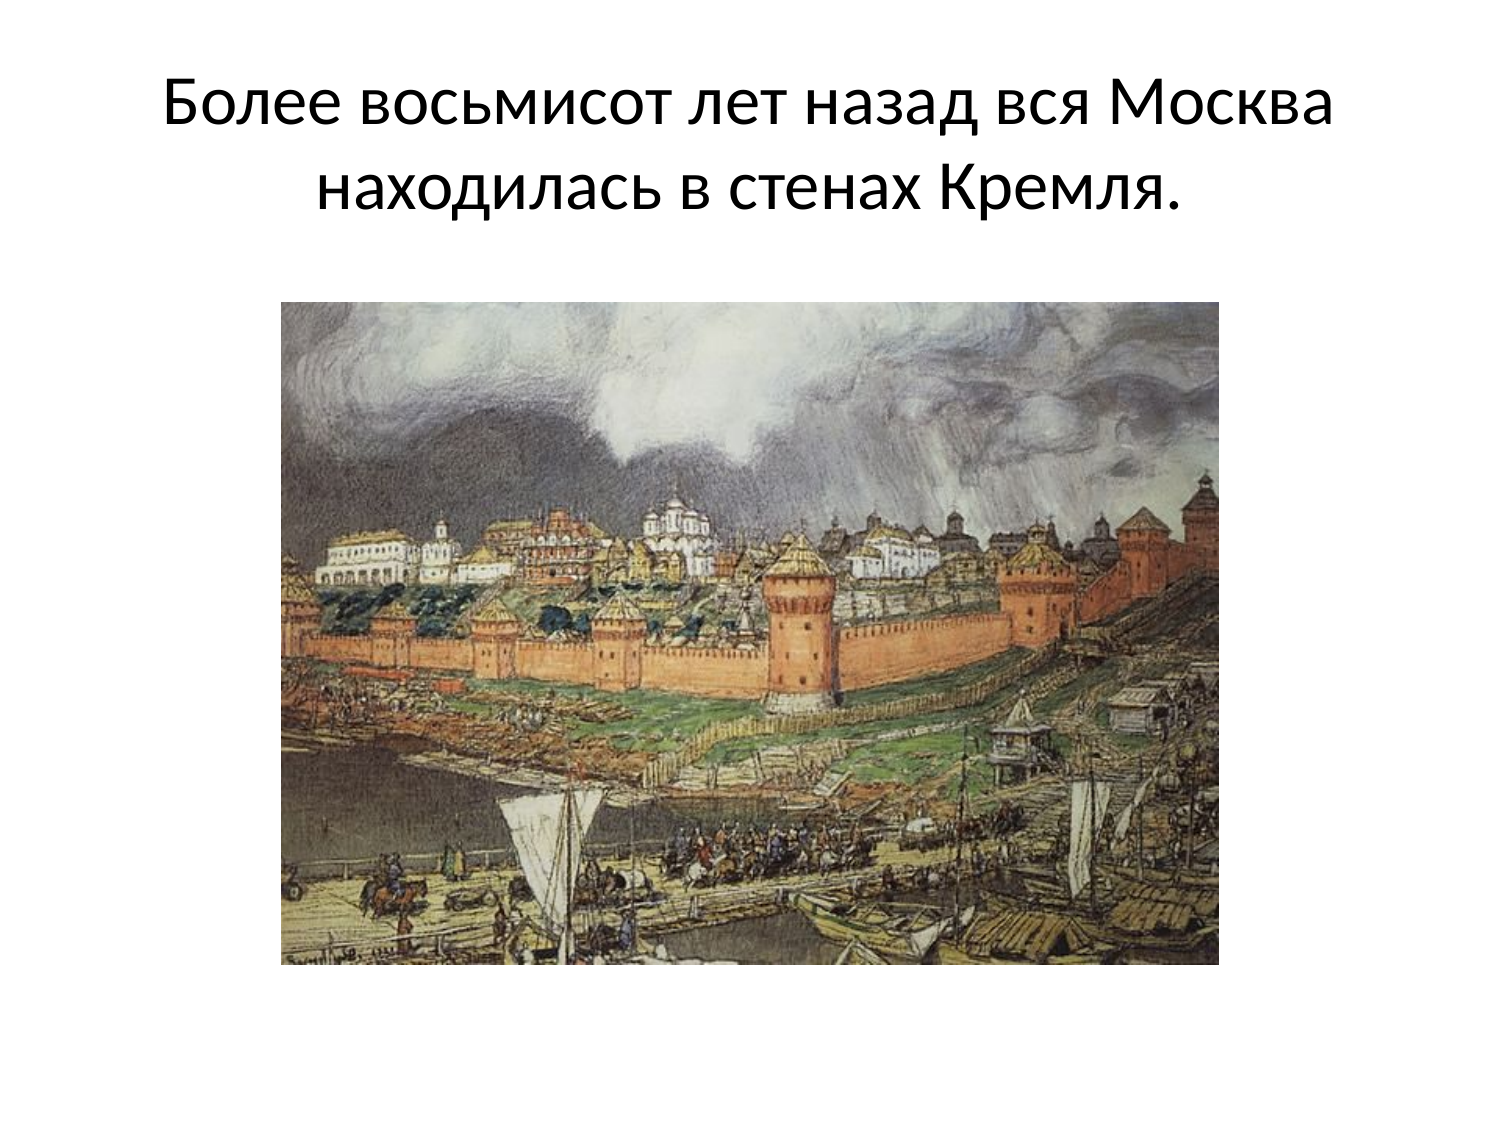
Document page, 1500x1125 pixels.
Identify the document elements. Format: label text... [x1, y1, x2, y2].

title Более восьмисот лет назад вся Москва находилась в стенах Кремля. [75, 45, 1425, 233]
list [281, 302, 1219, 966]
